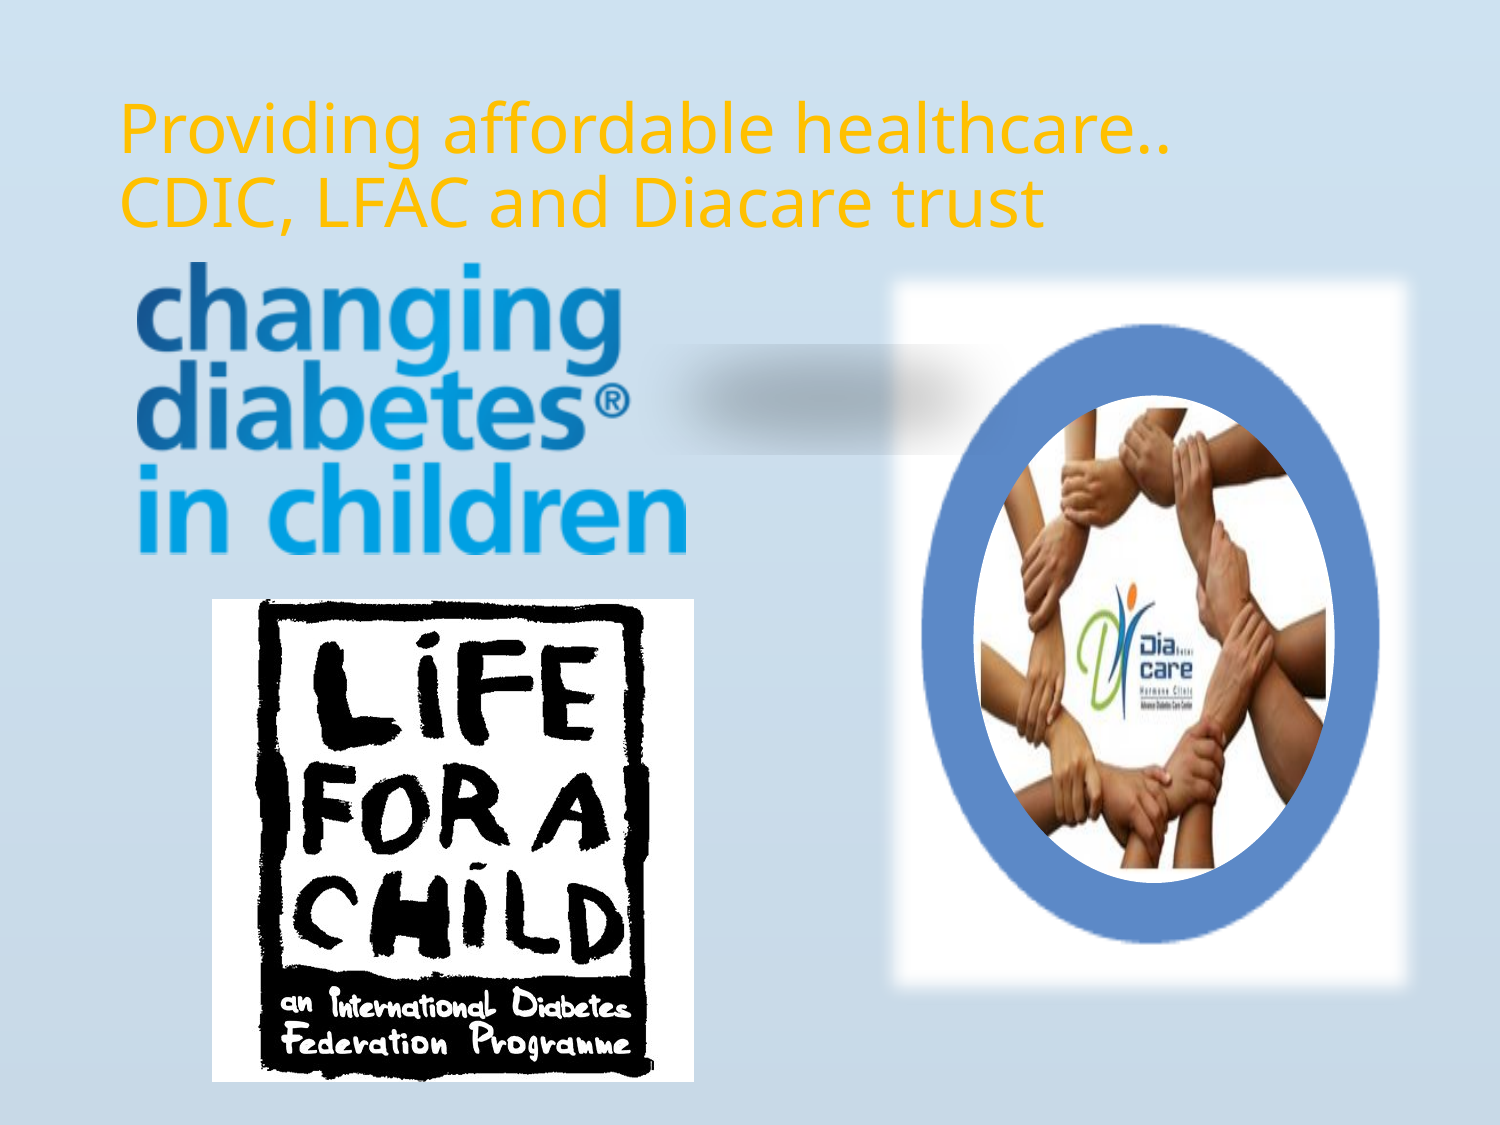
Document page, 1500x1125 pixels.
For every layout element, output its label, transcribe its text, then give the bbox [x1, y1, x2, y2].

picture [576, 500, 604, 516]
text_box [874, 262, 1425, 1005]
title Providing affordable healthcare.. CDIC, LFAC and Diacare trust [103, 59, 1397, 278]
picture [212, 599, 694, 1082]
picture [137, 262, 686, 555]
picture [466, 502, 495, 542]
